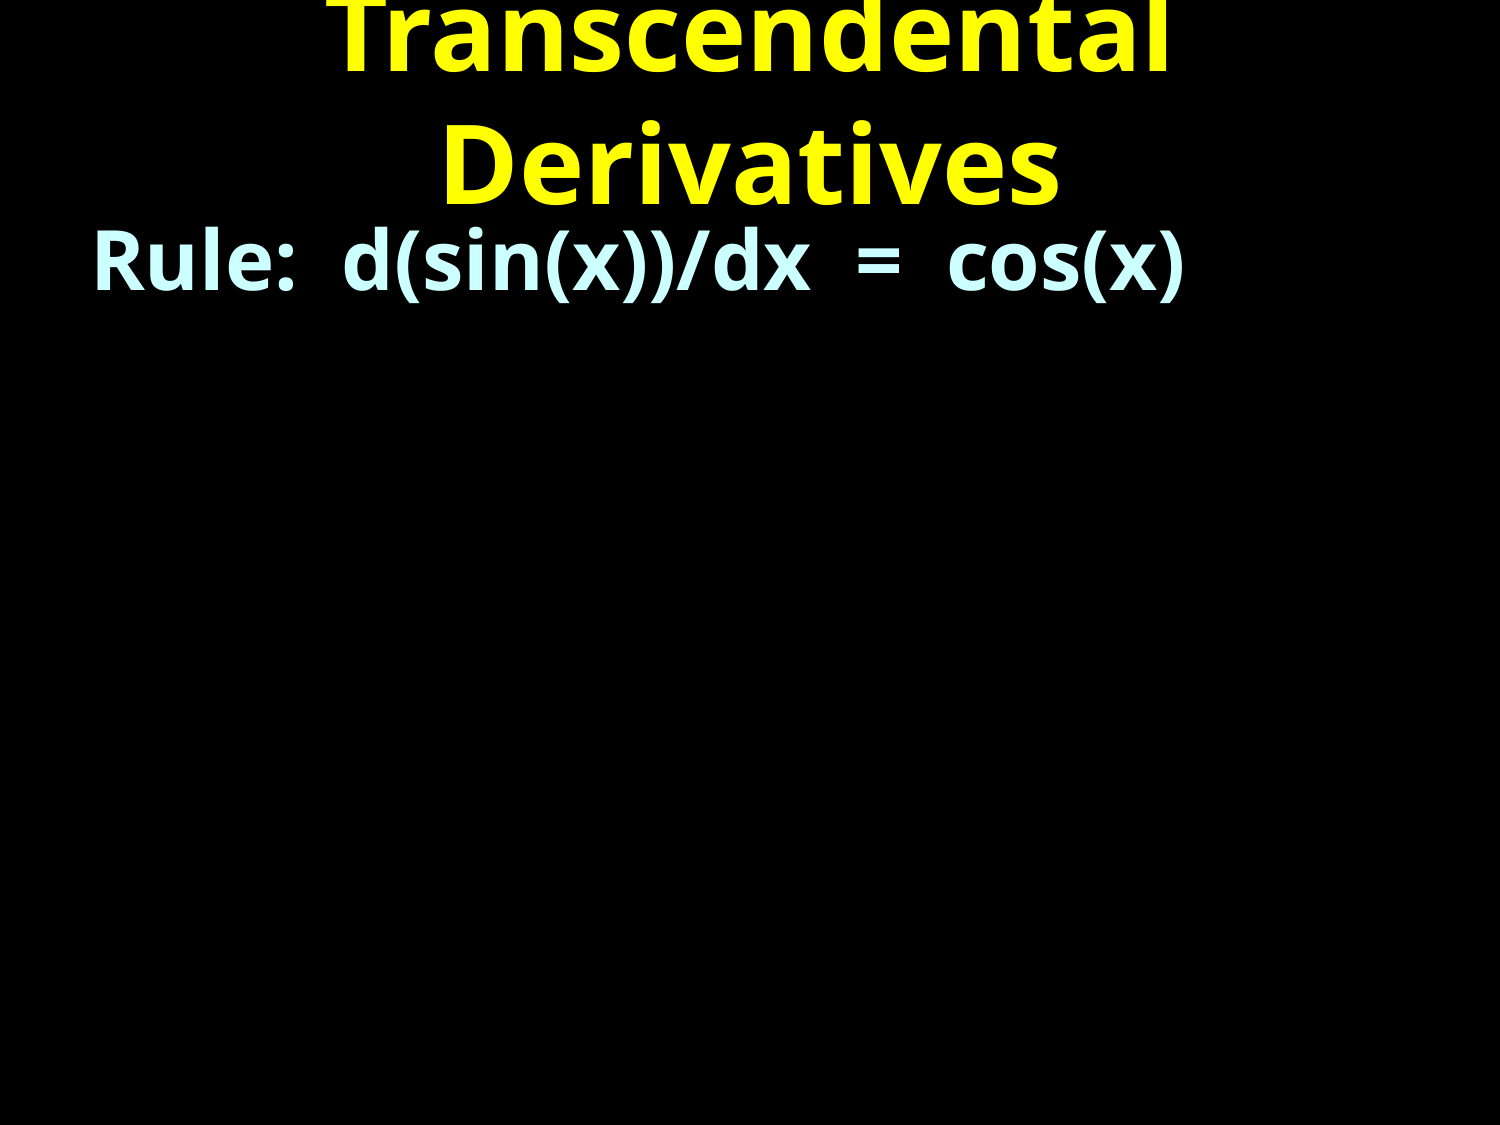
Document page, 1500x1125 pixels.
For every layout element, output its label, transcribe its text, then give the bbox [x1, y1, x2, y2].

title Transcendental Derivatives [0, 0, 1500, 188]
list Rule: d(sin(x))/dx = cos(x) [75, 200, 1413, 1125]
